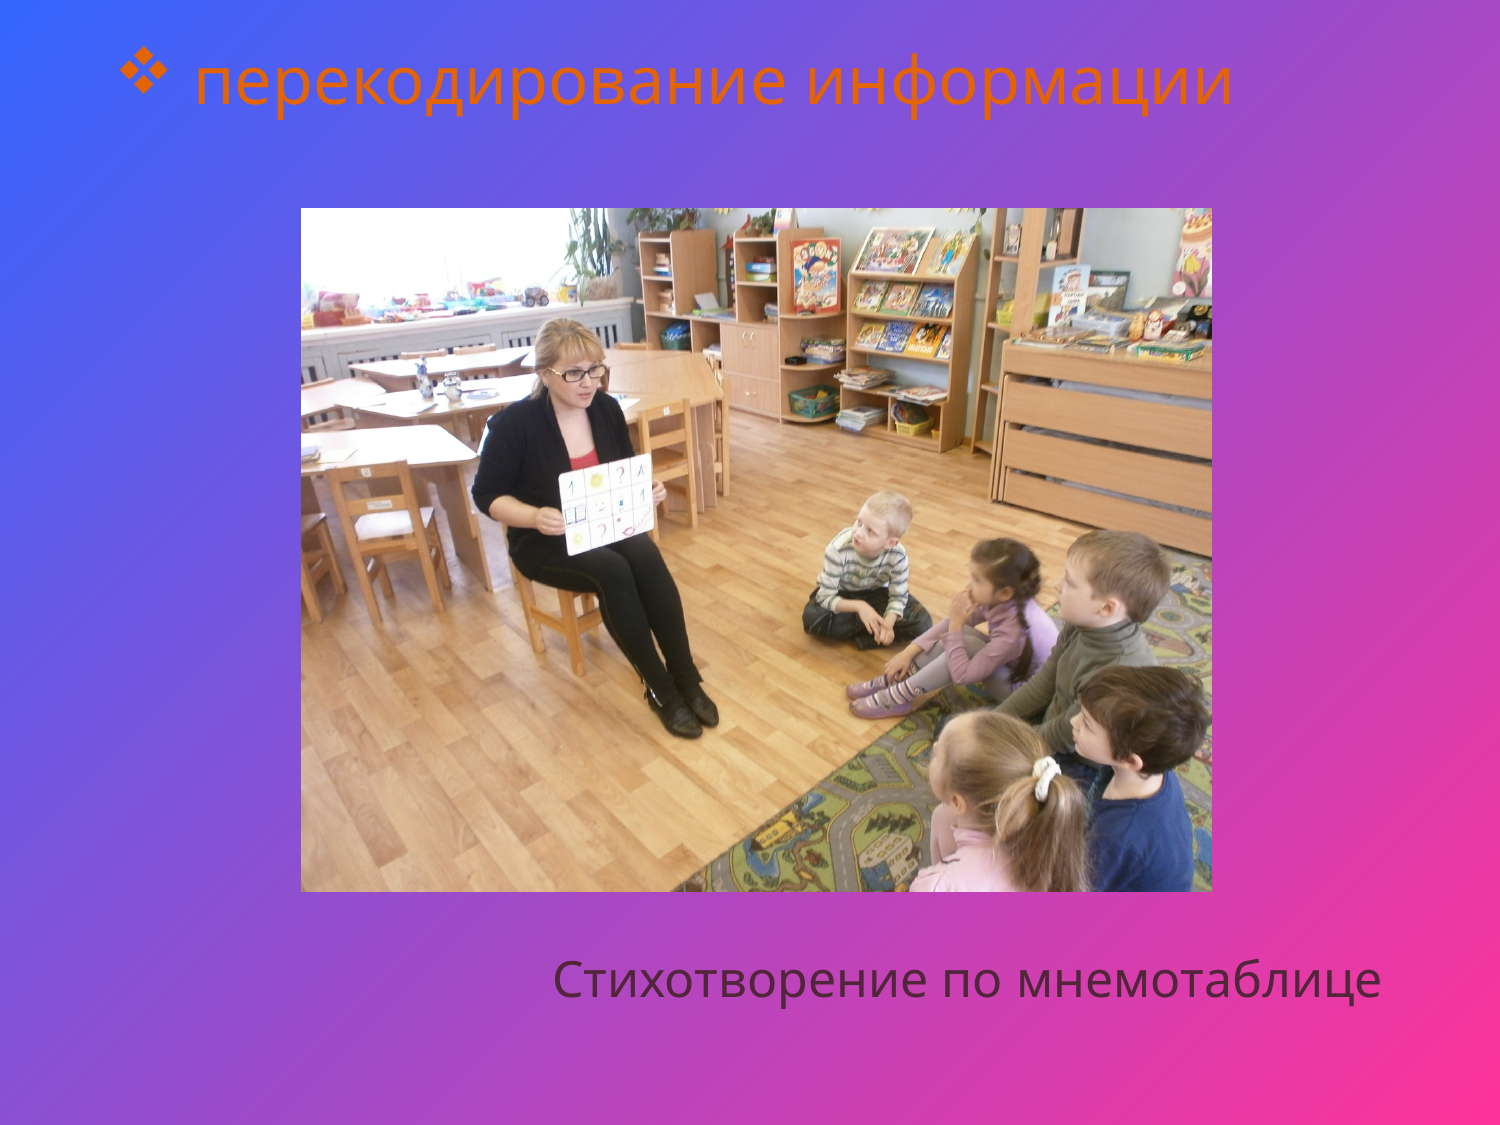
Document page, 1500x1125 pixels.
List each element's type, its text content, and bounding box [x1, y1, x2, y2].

text_box Стихотворение по мнемотаблице [537, 940, 1399, 1016]
text_box перекодирование информации [100, 30, 1258, 126]
picture [300, 207, 1213, 892]
